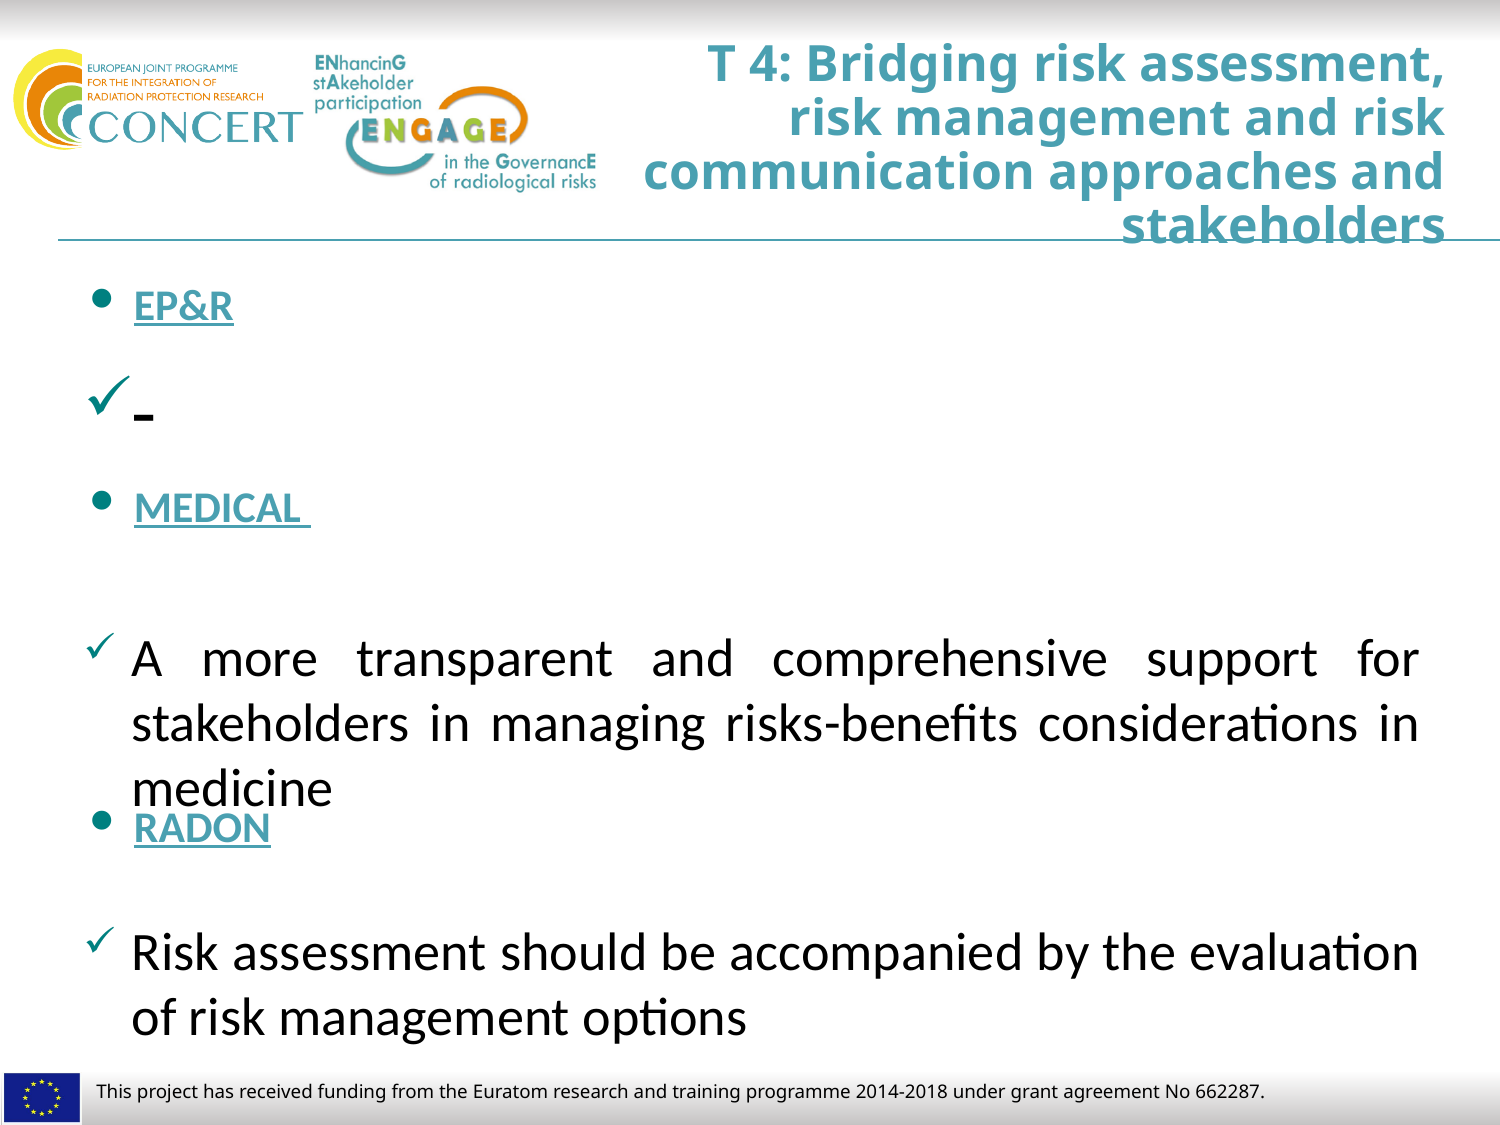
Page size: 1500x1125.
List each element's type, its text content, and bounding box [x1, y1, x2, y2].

picture [0, 41, 606, 203]
text_box - A more transparent and comprehensive support for stakeholders in managing risks-benefits considerations in medicine Risk assessment should be accompanied by the evaluation of risk management options [68, 316, 1438, 1125]
picture [2, 1072, 68, 1125]
text_box T 4: Bridging risk assessment, risk management and risk communication approaches and stakeholders [609, 85, 1462, 208]
list EP&R MEDICAL RADON [74, 268, 1438, 316]
